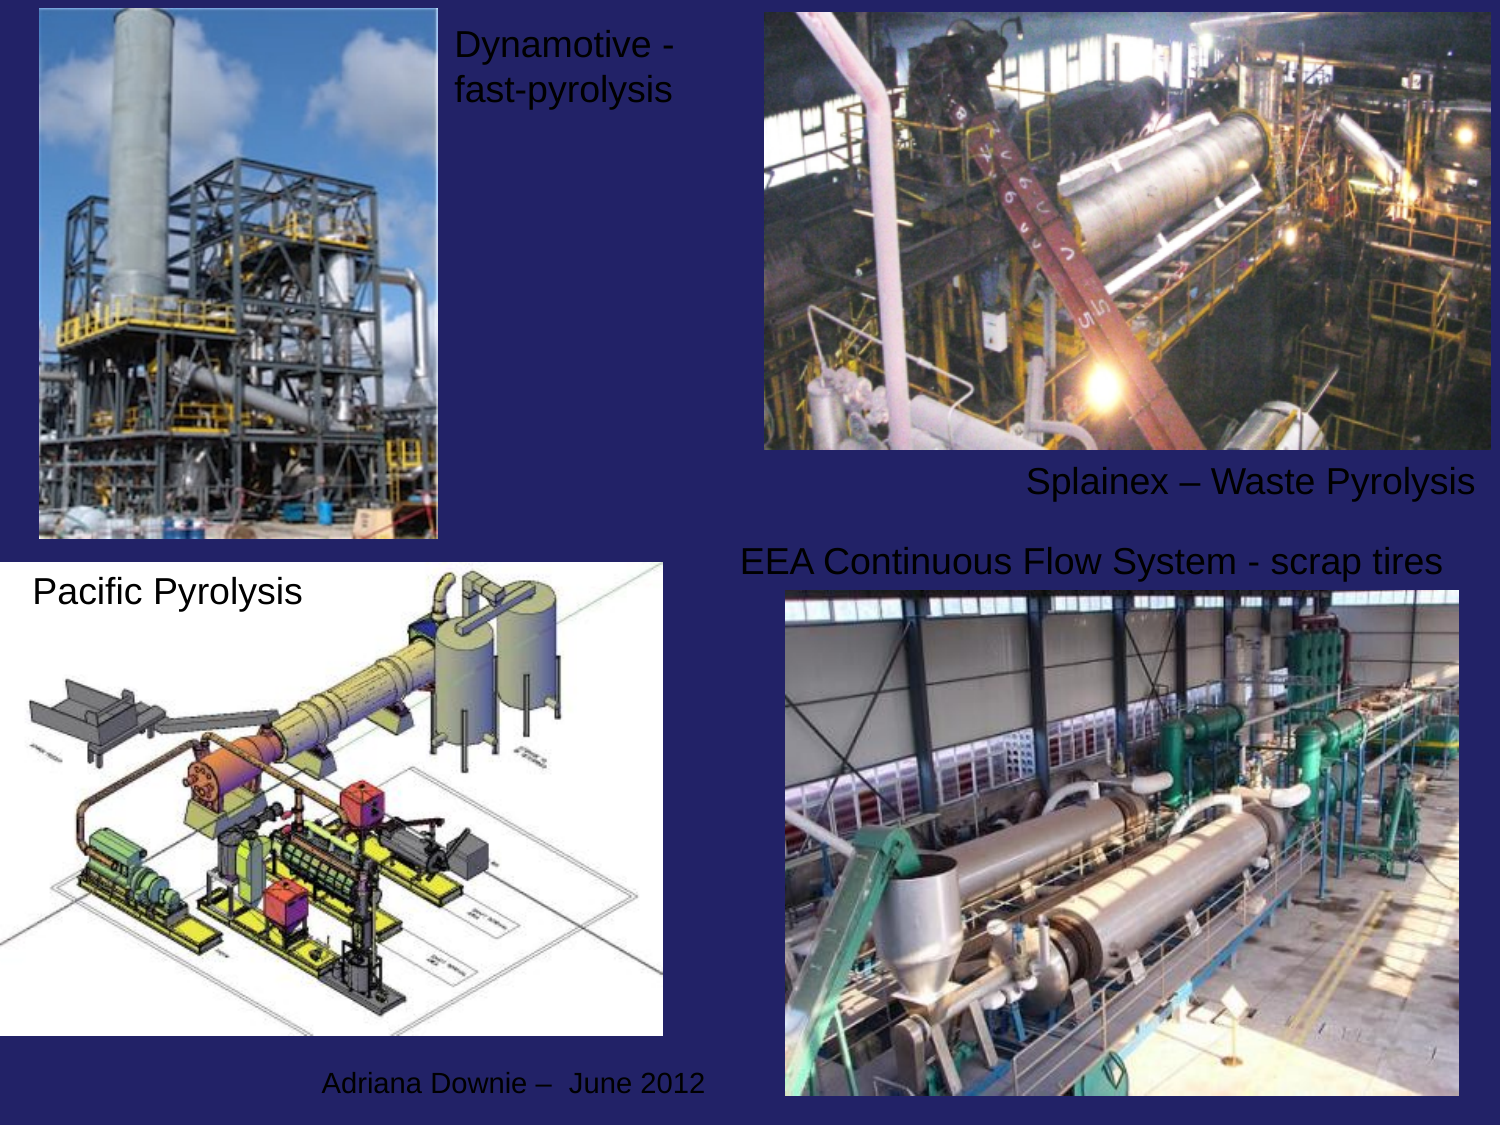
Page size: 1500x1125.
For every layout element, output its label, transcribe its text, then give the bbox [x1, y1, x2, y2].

picture [0, 562, 663, 1036]
footer Adriana Downie – June 2012 [59, 1056, 969, 1125]
picture [763, 12, 1491, 450]
text_box Dynamotive - fast-pyrolysis [442, 12, 691, 118]
picture [785, 590, 1460, 1097]
picture [39, 8, 439, 539]
text_box Splainex – Waste Pyrolysis [864, 457, 1491, 510]
text_box EEA Continuous Flow System - scrap tires [724, 529, 1500, 590]
